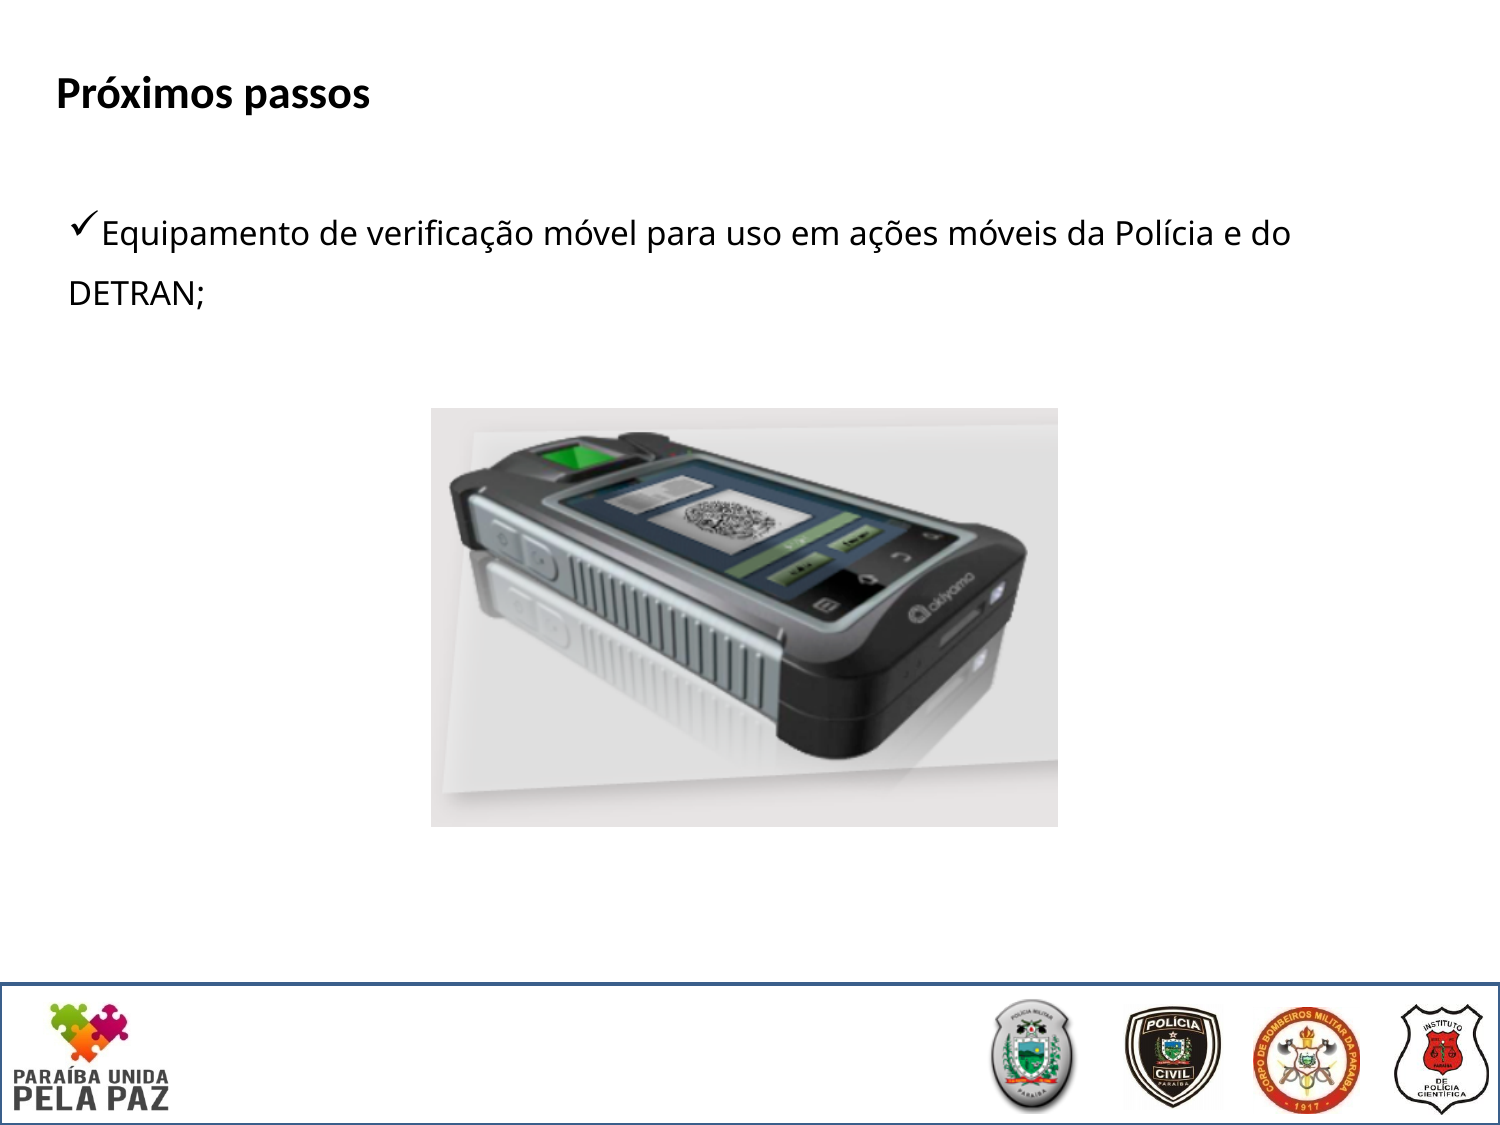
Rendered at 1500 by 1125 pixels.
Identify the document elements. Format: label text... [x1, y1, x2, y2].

text_box Equipamento de verificação móvel para uso em ações móveis da Polícia e do DETRAN; [53, 184, 1424, 319]
text_box Próximos passos [41, 54, 1471, 125]
picture [430, 408, 1058, 827]
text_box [0, 984, 1500, 1125]
text_box [39, 159, 1449, 931]
